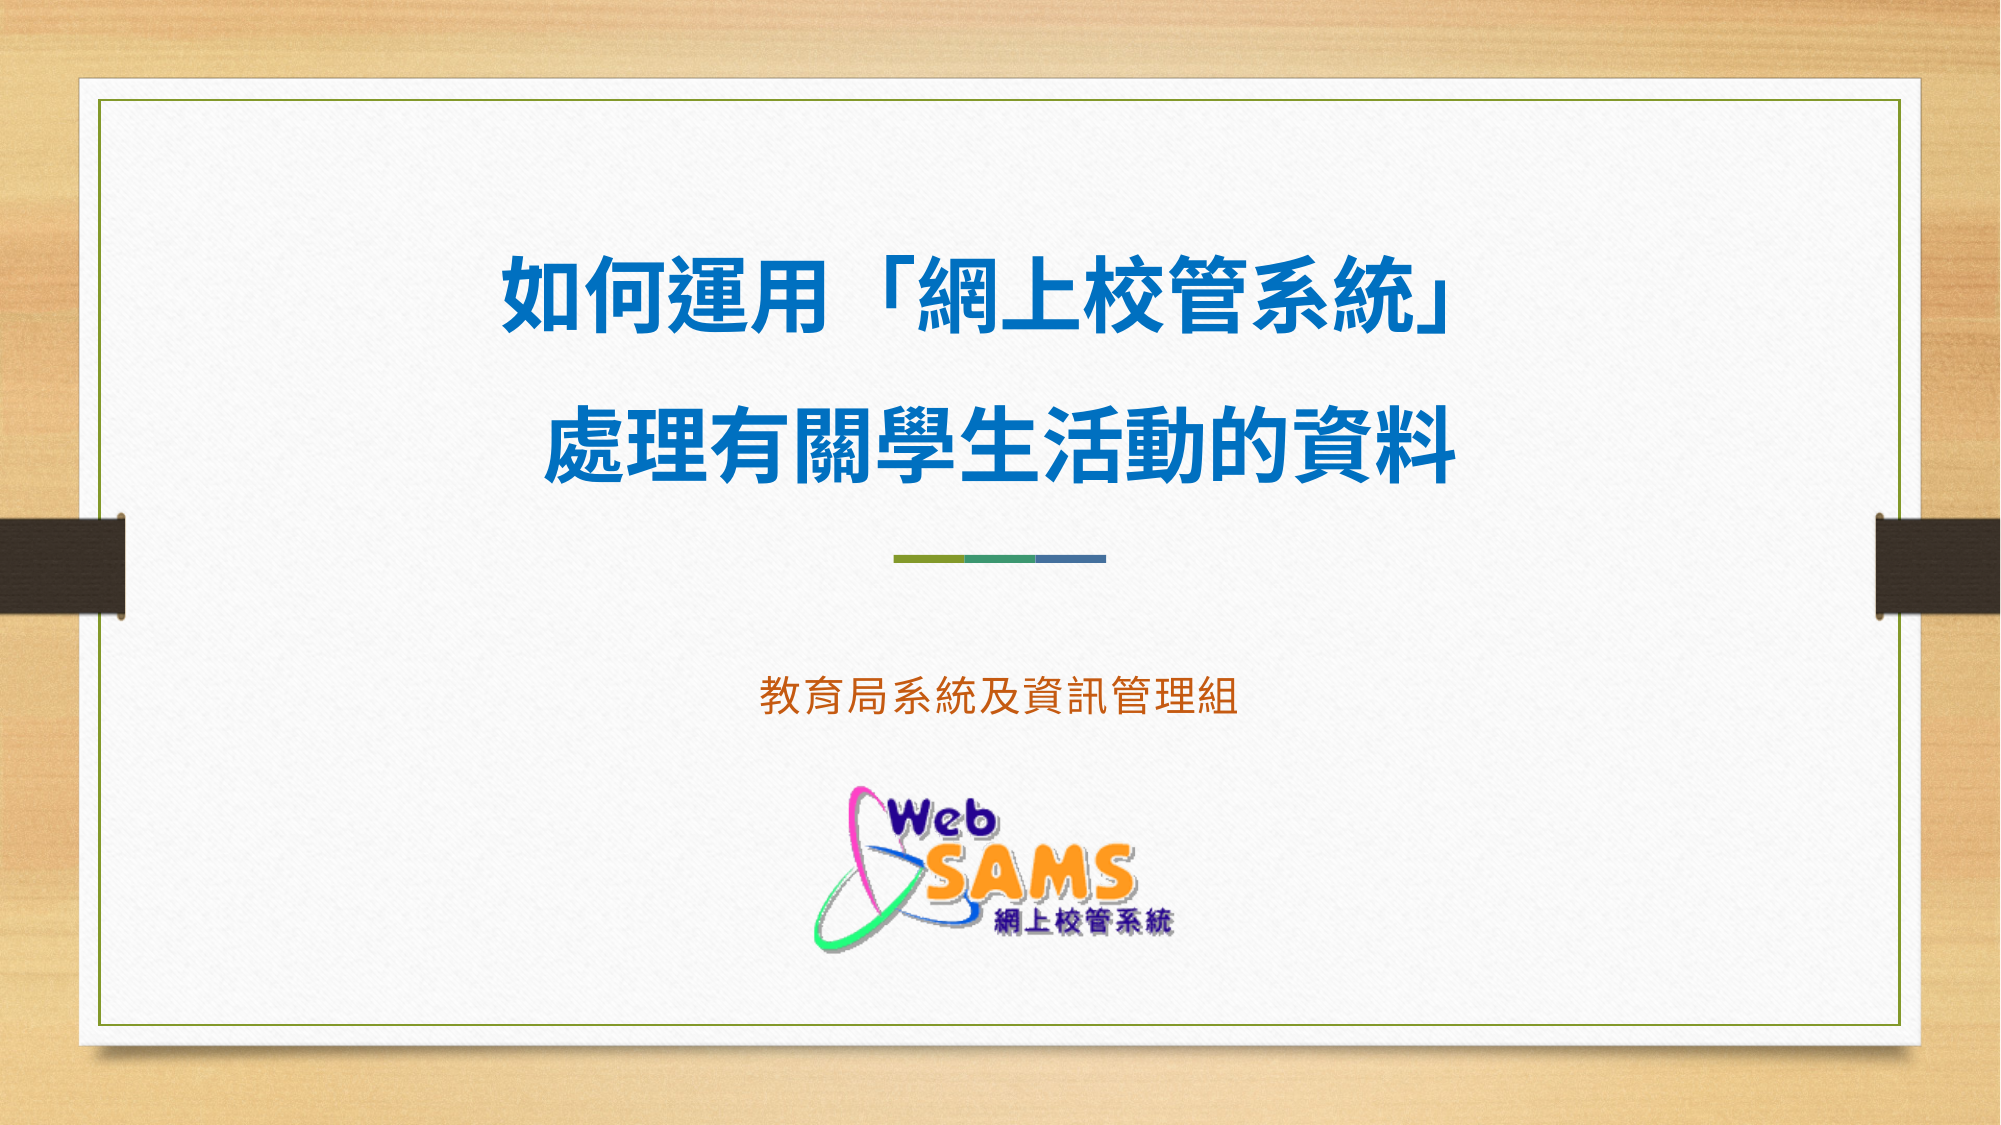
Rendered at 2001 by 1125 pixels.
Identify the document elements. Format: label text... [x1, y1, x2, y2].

list 教育局系統及資訊管理組 [0, 599, 2000, 776]
picture [0, 0, 2001, 1125]
title 如何運用「網上校管系統」 處理有關學生活動的資料 [52, 148, 1948, 501]
picture [101, 775, 1898, 1024]
